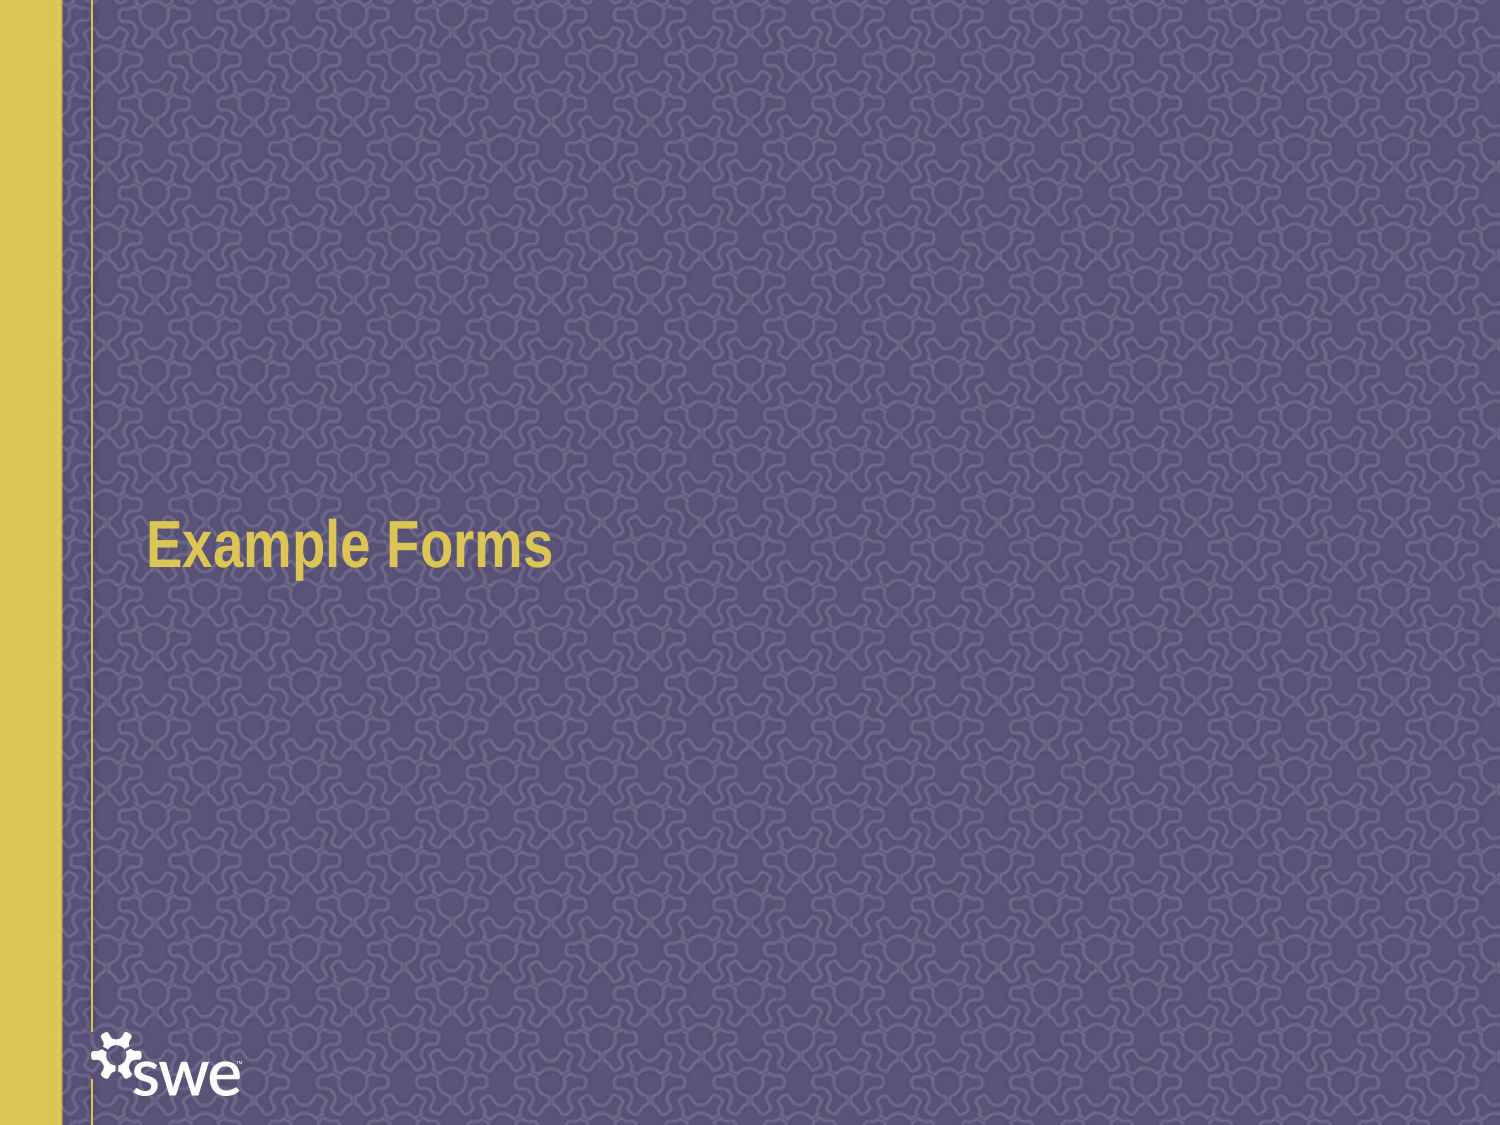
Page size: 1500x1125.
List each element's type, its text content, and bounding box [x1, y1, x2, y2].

title Example Forms [131, 356, 1440, 725]
picture [0, 0, 1500, 1125]
